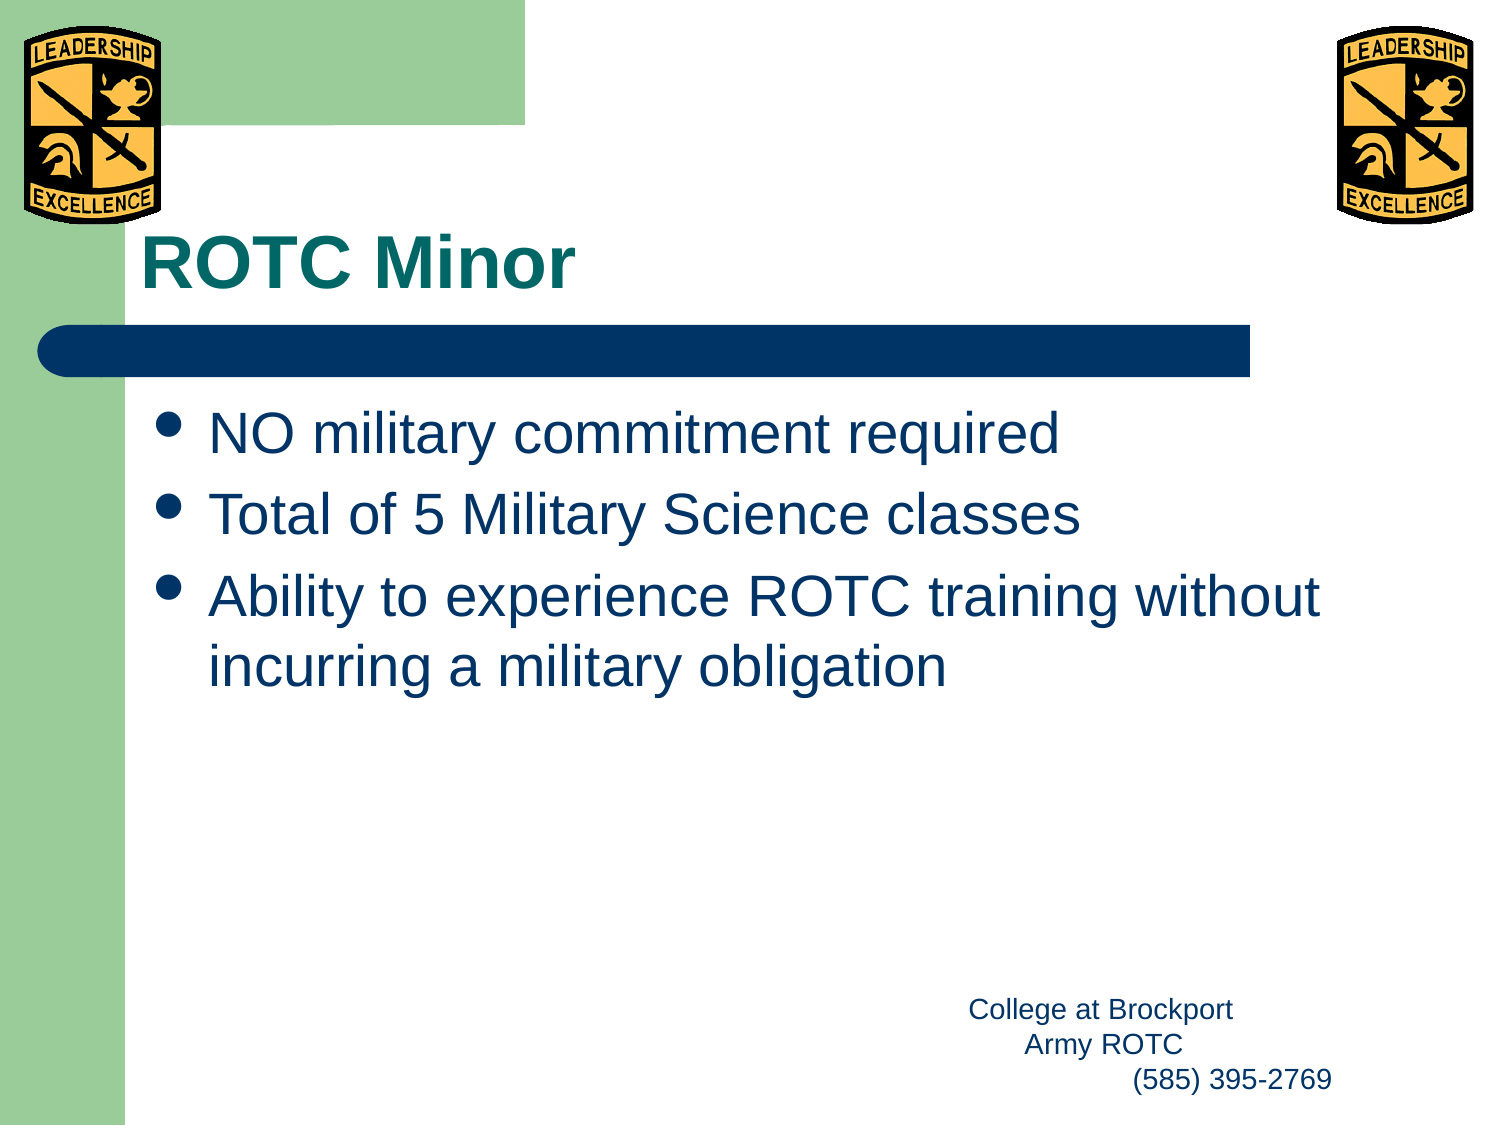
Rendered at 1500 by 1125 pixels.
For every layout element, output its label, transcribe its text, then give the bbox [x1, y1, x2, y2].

picture [24, 24, 161, 225]
list NO military commitment required Total of 5 Military Science classes Ability to experience ROTC training without incurring a military obligation [137, 387, 1400, 999]
picture [1337, 24, 1474, 225]
footer College at Brockport Army ROTC (585) 395-2769 [949, 1024, 1426, 1104]
title ROTC Minor [124, 124, 1426, 313]
